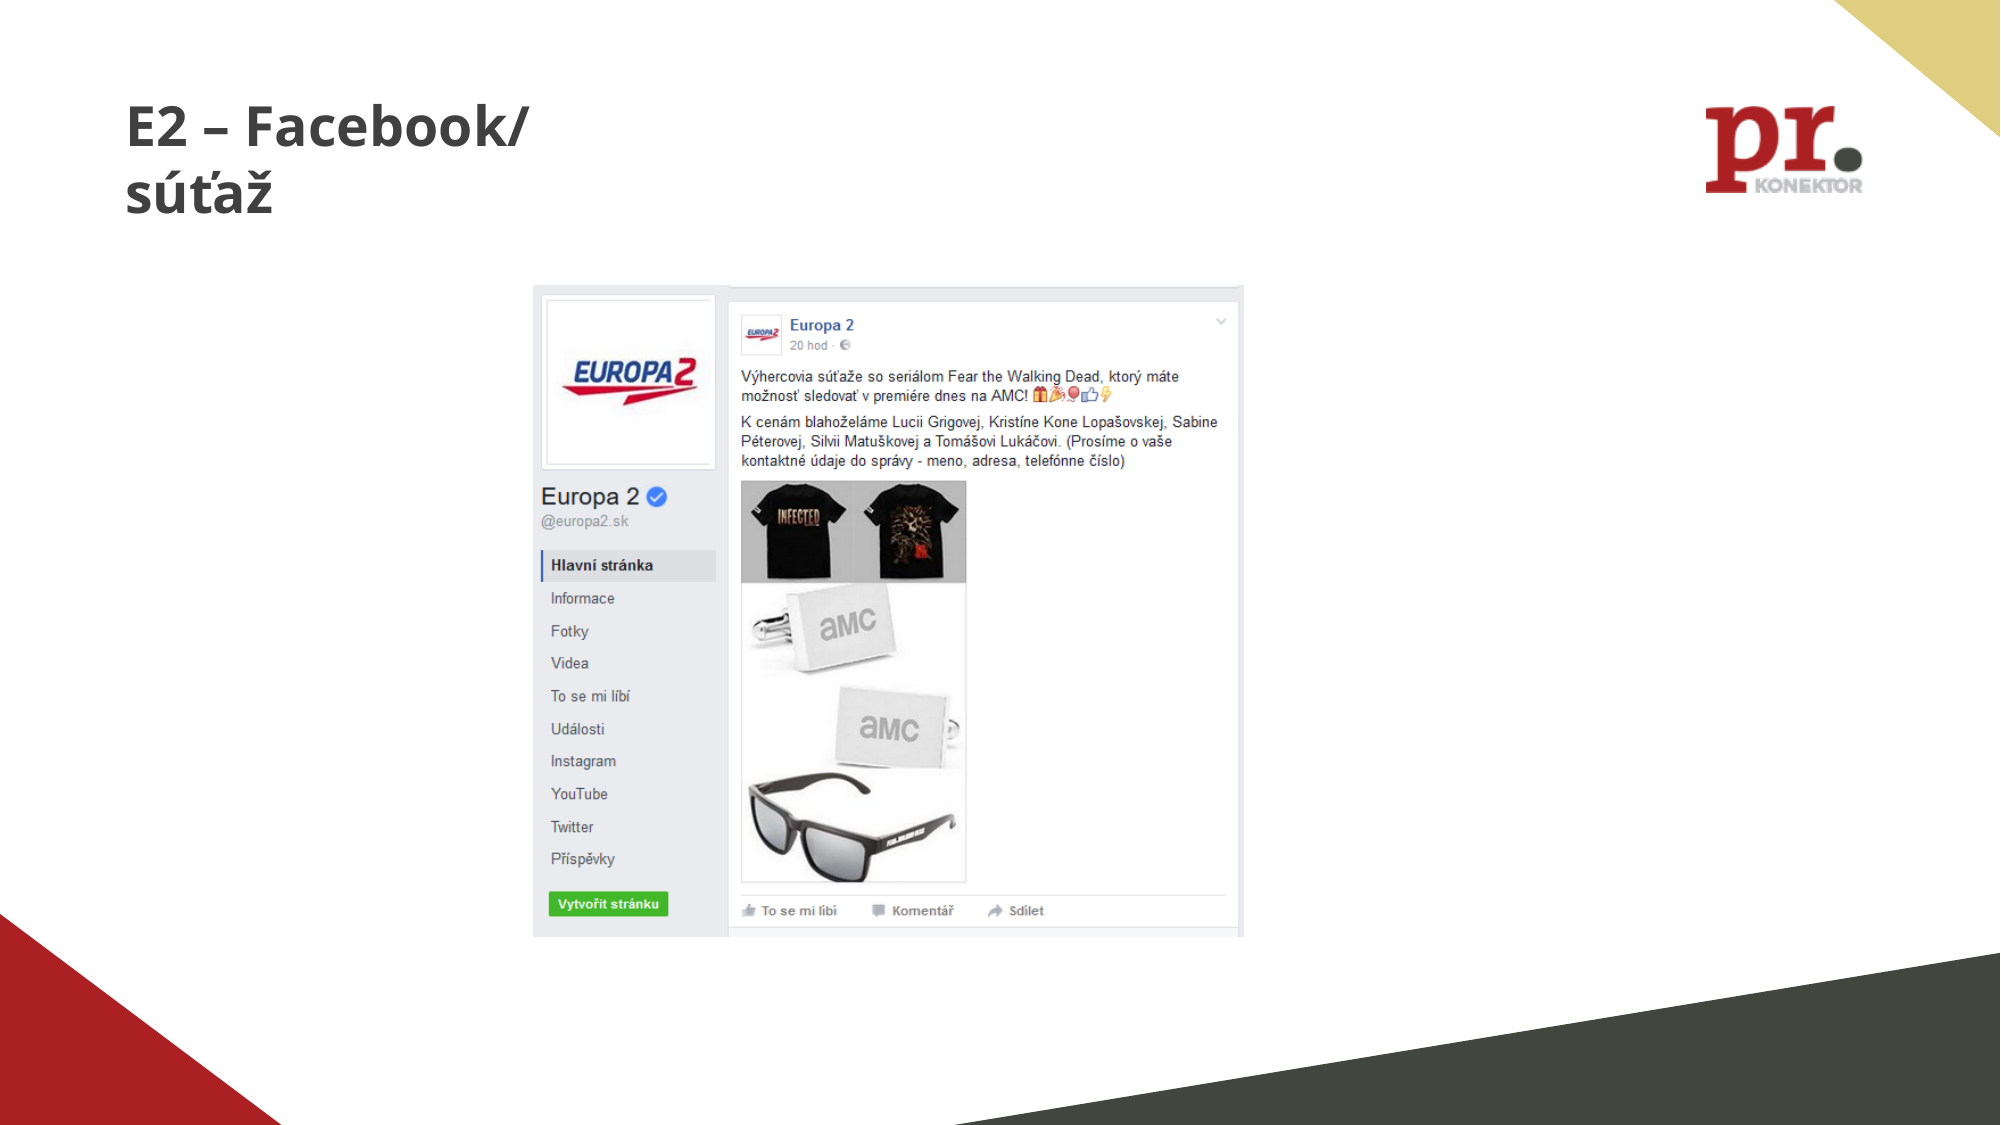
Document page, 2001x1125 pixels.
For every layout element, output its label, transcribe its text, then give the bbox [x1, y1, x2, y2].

text_box [0, 913, 282, 1125]
text_box E2 – Facebook/ súťaž [110, 83, 914, 232]
picture [1706, 106, 1863, 193]
text_box [954, 952, 2000, 1125]
text_box [1834, 0, 2000, 138]
picture [532, 285, 1244, 937]
